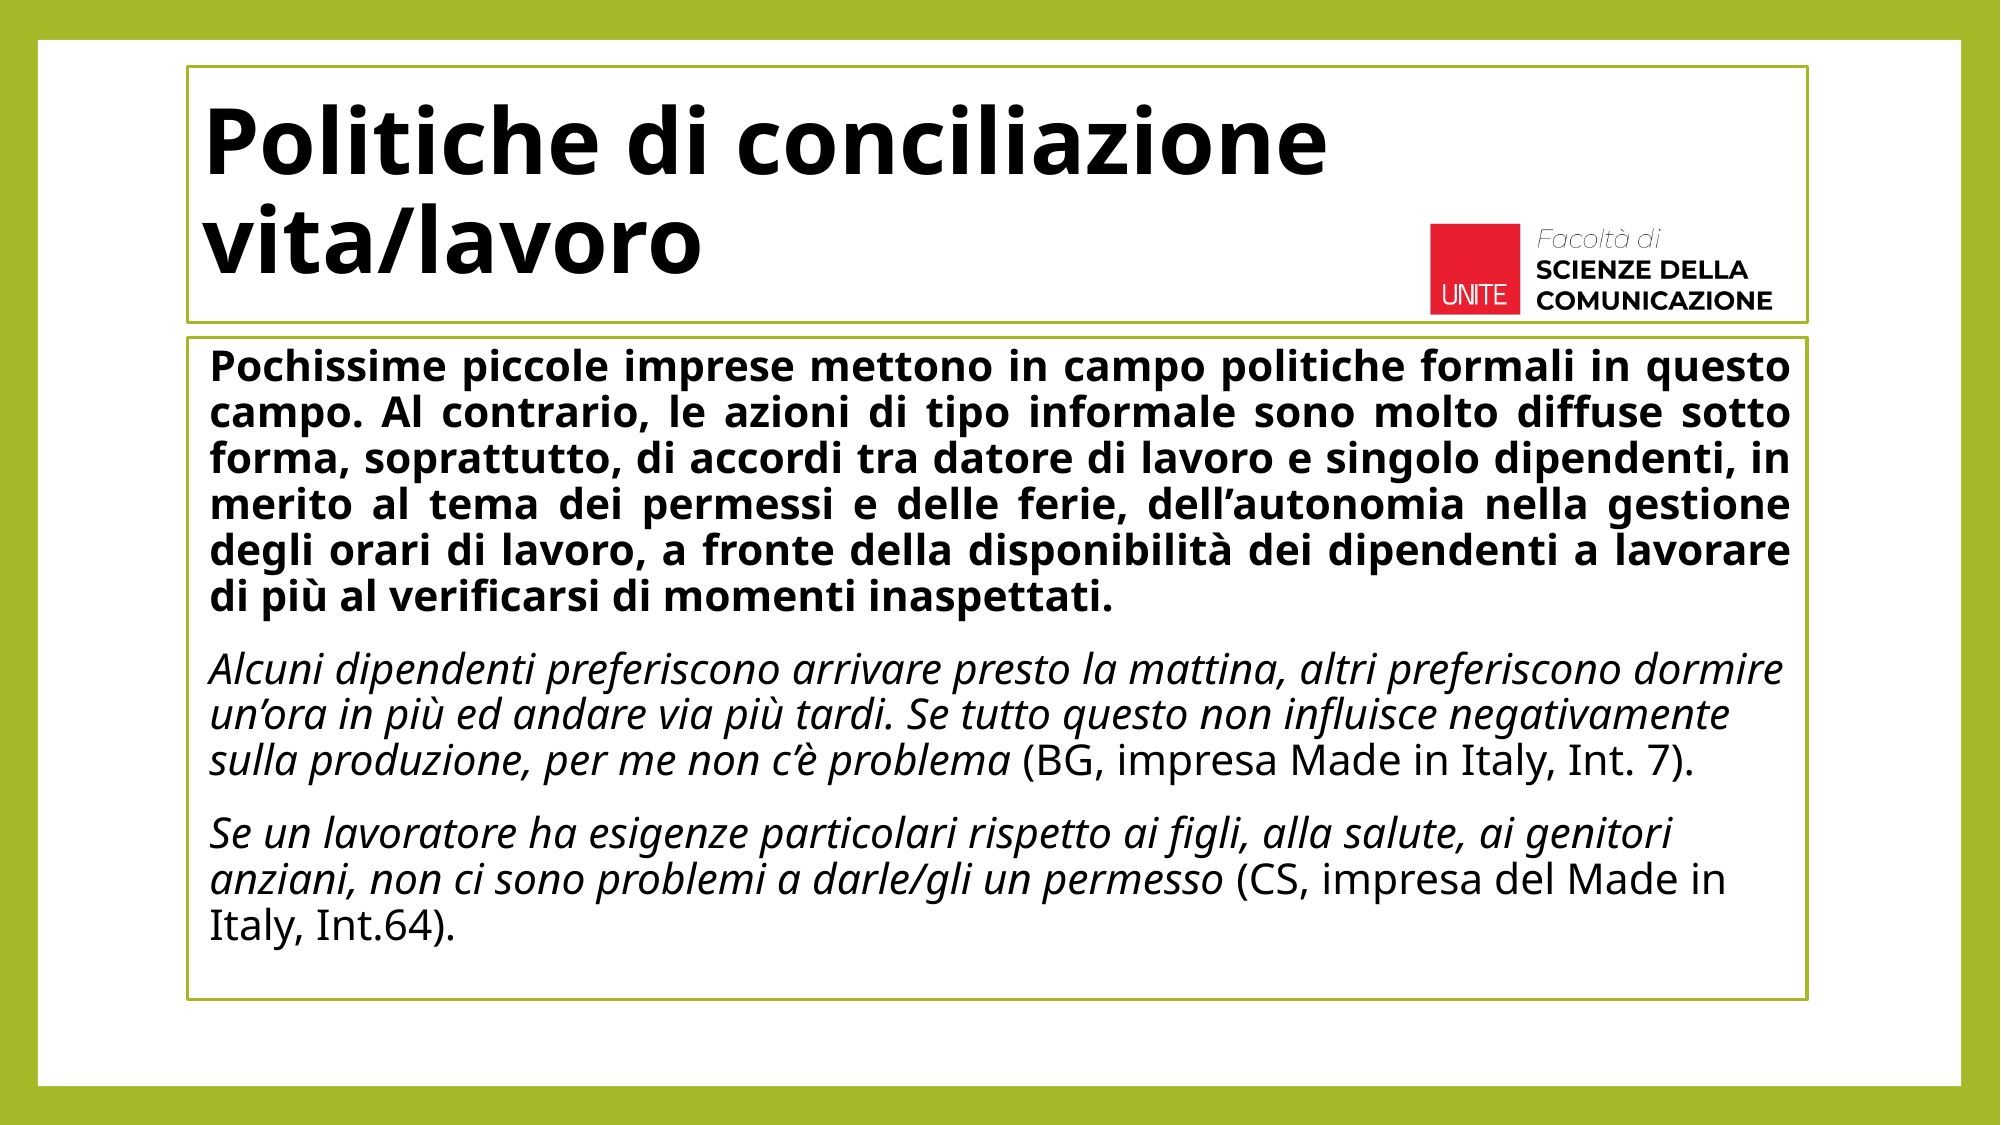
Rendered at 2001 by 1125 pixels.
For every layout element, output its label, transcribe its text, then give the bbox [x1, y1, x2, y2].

picture [1419, 215, 1783, 323]
list Pochissime piccole imprese mettono in campo politiche formali in questo campo. Al contrario, le azioni di tipo informale sono molto diffuse sotto forma, soprattutto, di accordi tra datore di lavoro e singolo dipendenti, in merito al tema dei permessi e delle ferie, dell’autonomia nella gestione degli orari di lavoro, a fronte della disponibilità dei dipendenti a lavorare di più al verificarsi di momenti inaspettati. Alcuni dipendenti preferiscono arrivare presto la mattina, altri preferiscono dormire un’ora in più ed andare via più tardi. Se tutto questo non influisce negativamente sulla produzione, per me non c’è problema (BG, impresa Made in Italy, Int. 7). Se un lavoratore ha esigenze particolari rispetto ai figli, alla salute, ai genitori anziani, non ci sono problemi a darle/gli un permesso (CS, impresa del Made in Italy, Int.64). [186, 336, 1809, 1001]
title Politiche di conciliazione vita/lavoro [186, 65, 1809, 324]
